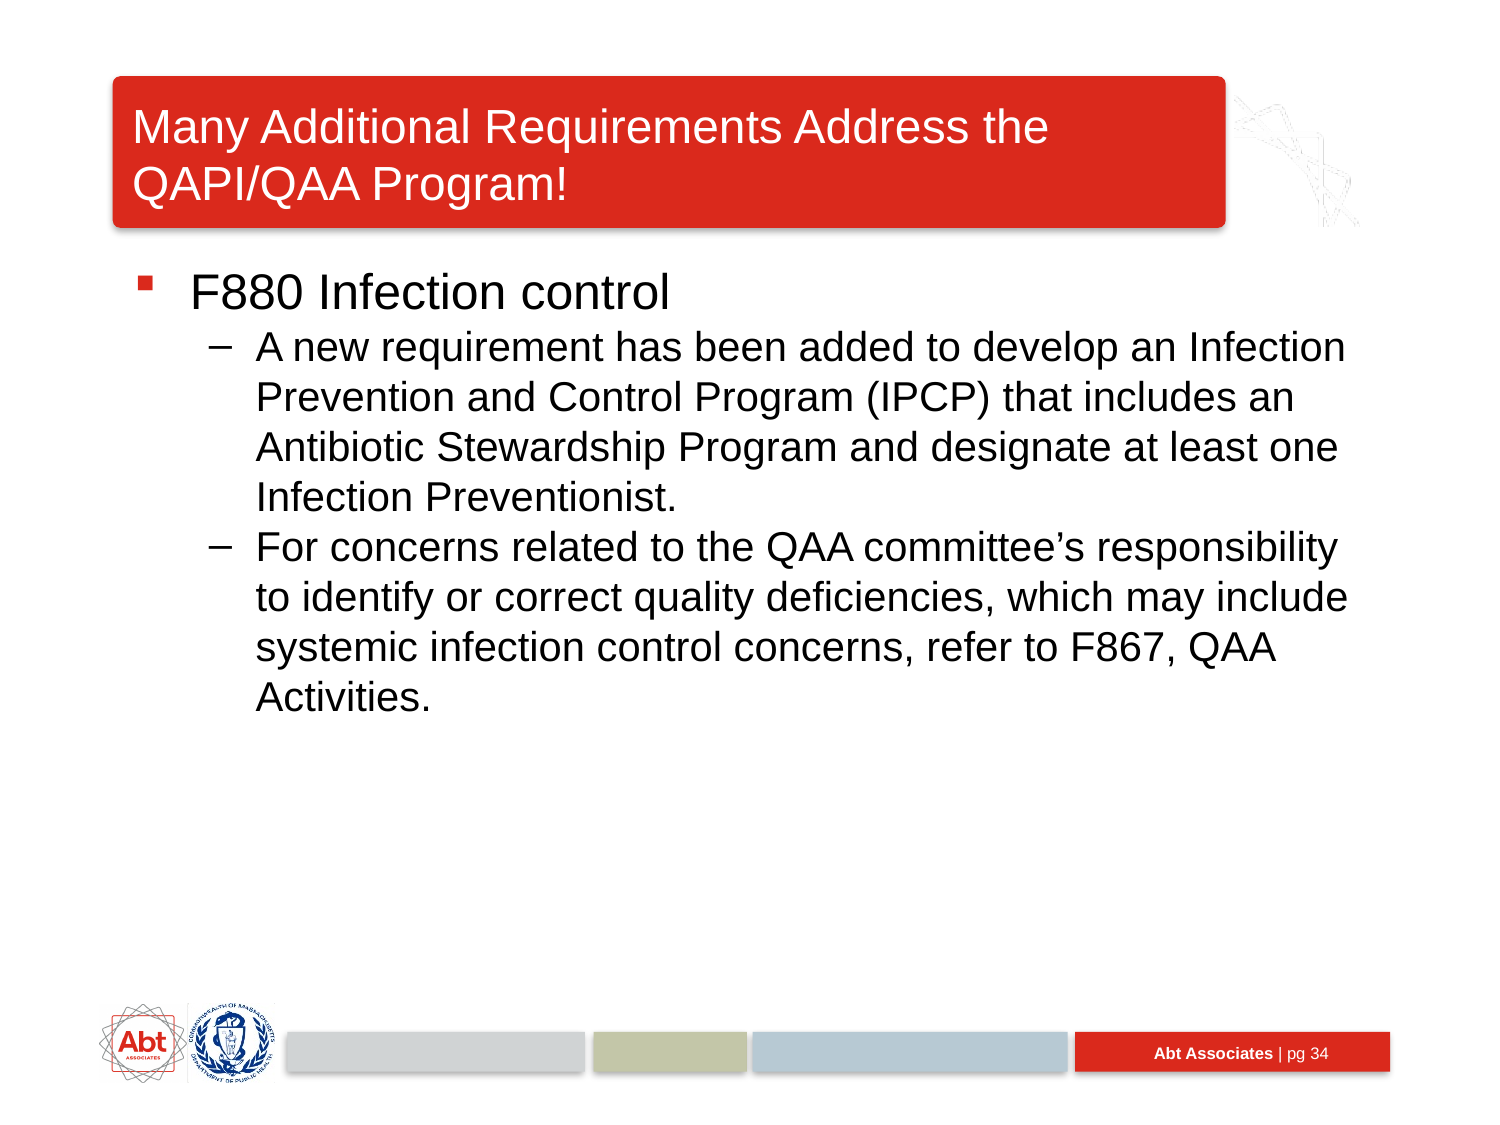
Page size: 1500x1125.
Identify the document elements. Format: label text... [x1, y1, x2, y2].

picture [1234, 77, 1385, 227]
picture [99, 1004, 275, 1083]
title Many Additional Requirements Address the QAPI/QAA Program! [116, 77, 1224, 229]
list F880 Infection control A new requirement has been added to develop an Infection Prevention and Control Program (IPCP) that includes an Antibiotic Stewardship Program and designate at least one Infection Preventionist. For concerns related to the QAA committee’s responsibility to identify or correct quality deficiencies, which may include systemic infection control concerns, refer to F867, QAA Activities. [118, 252, 1386, 1007]
